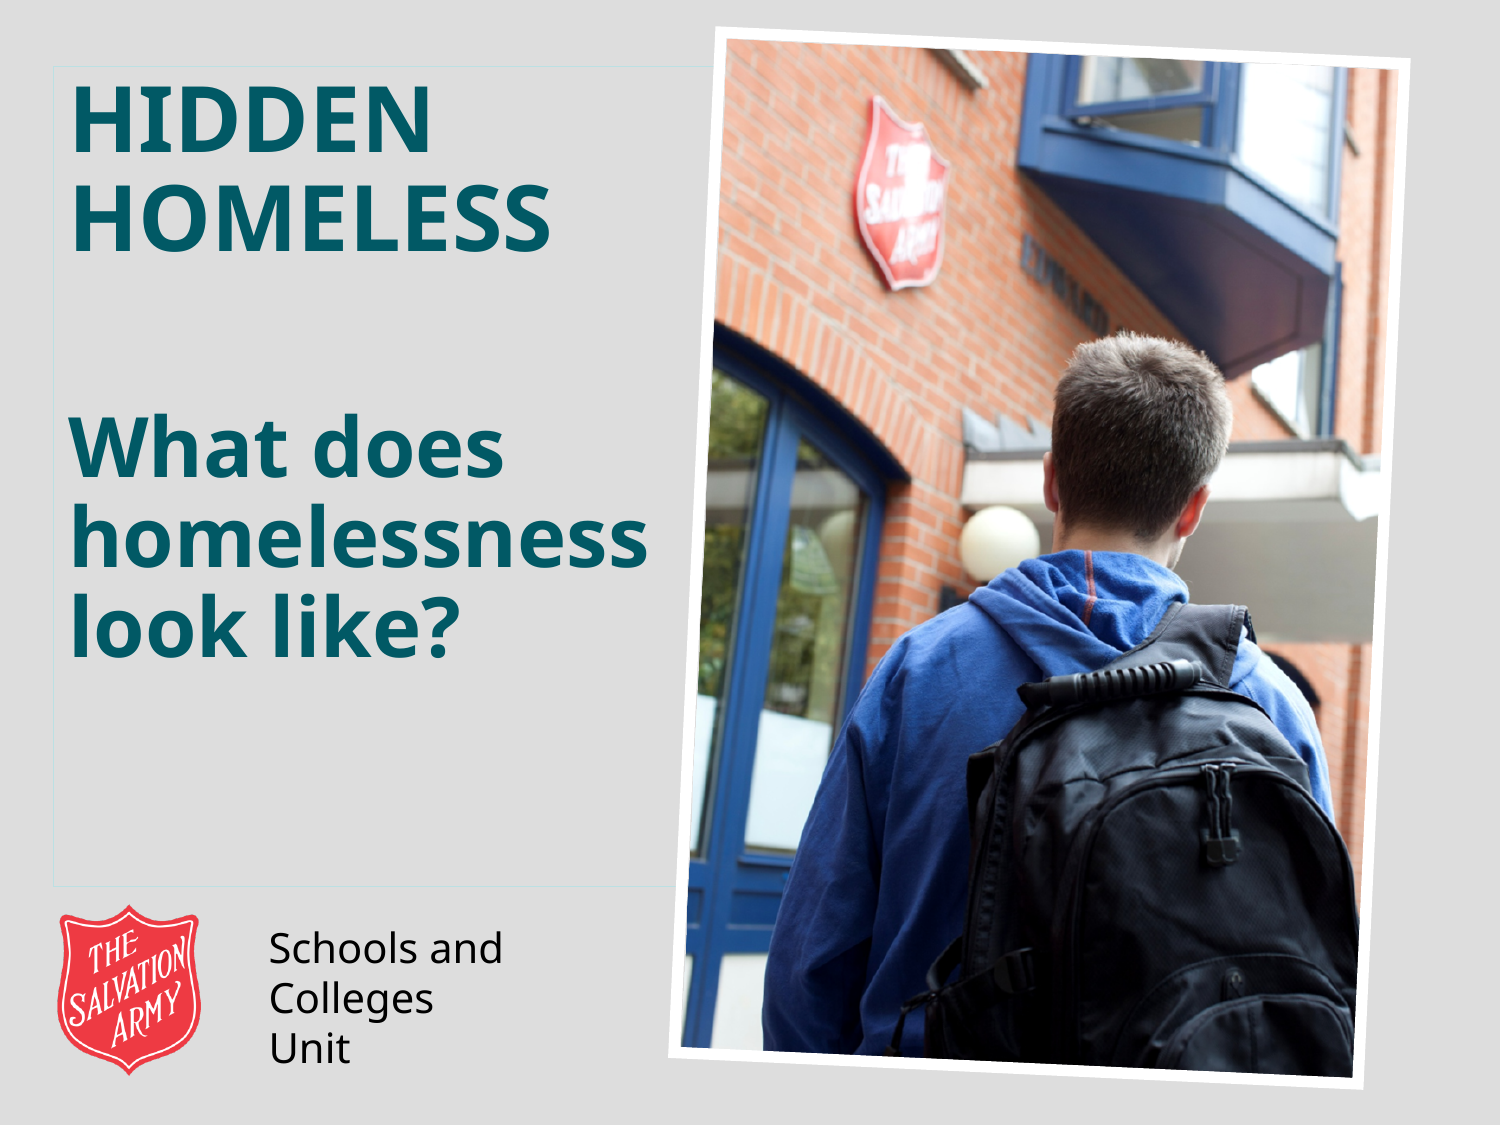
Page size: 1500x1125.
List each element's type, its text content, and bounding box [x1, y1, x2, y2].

picture [681, 40, 1398, 1077]
text_box Schools and Colleges Unit [253, 914, 520, 1080]
subtitle HIDDEN HOMELESS What does homelessness look like? [53, 66, 697, 887]
picture [52, 901, 209, 1079]
